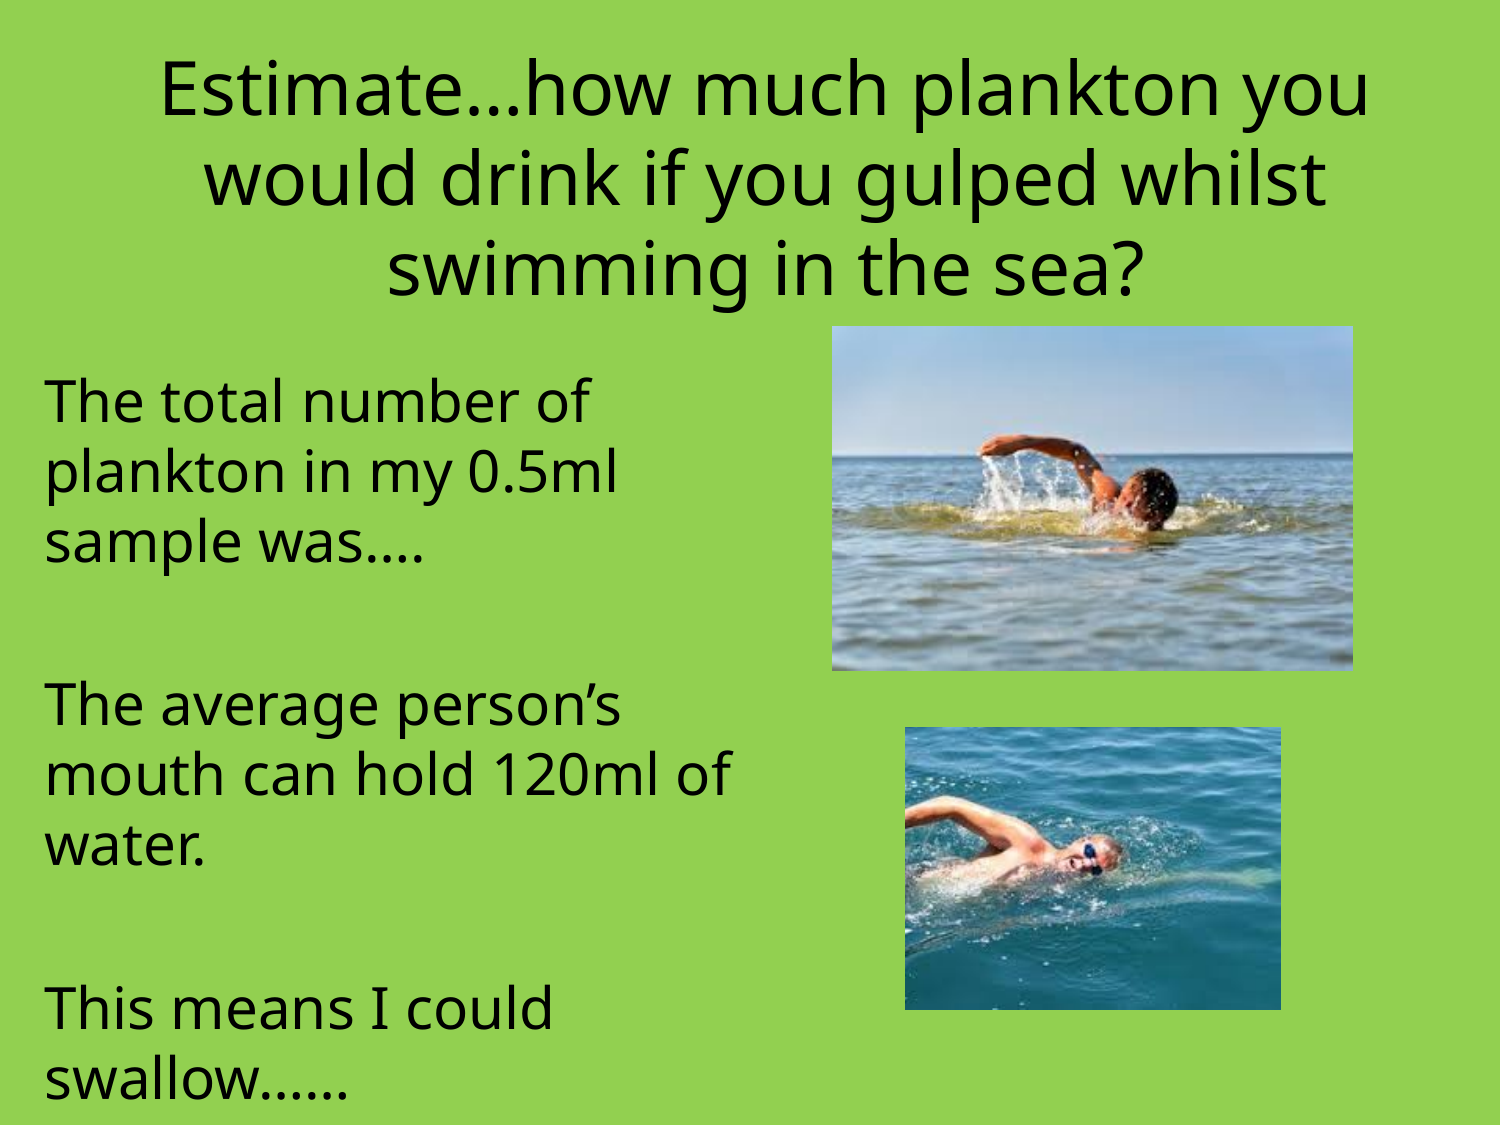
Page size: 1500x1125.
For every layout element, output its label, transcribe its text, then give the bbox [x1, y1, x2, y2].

picture [904, 727, 1281, 1010]
list The total number of plankton in my 0.5ml sample was…. The average person’s mouth can hold 120ml of water. This means I could swallow…… [29, 356, 786, 1100]
picture [832, 326, 1353, 672]
title Estimate…how much plankton you would drink if you gulped whilst swimming in the sea? [64, 81, 1467, 270]
